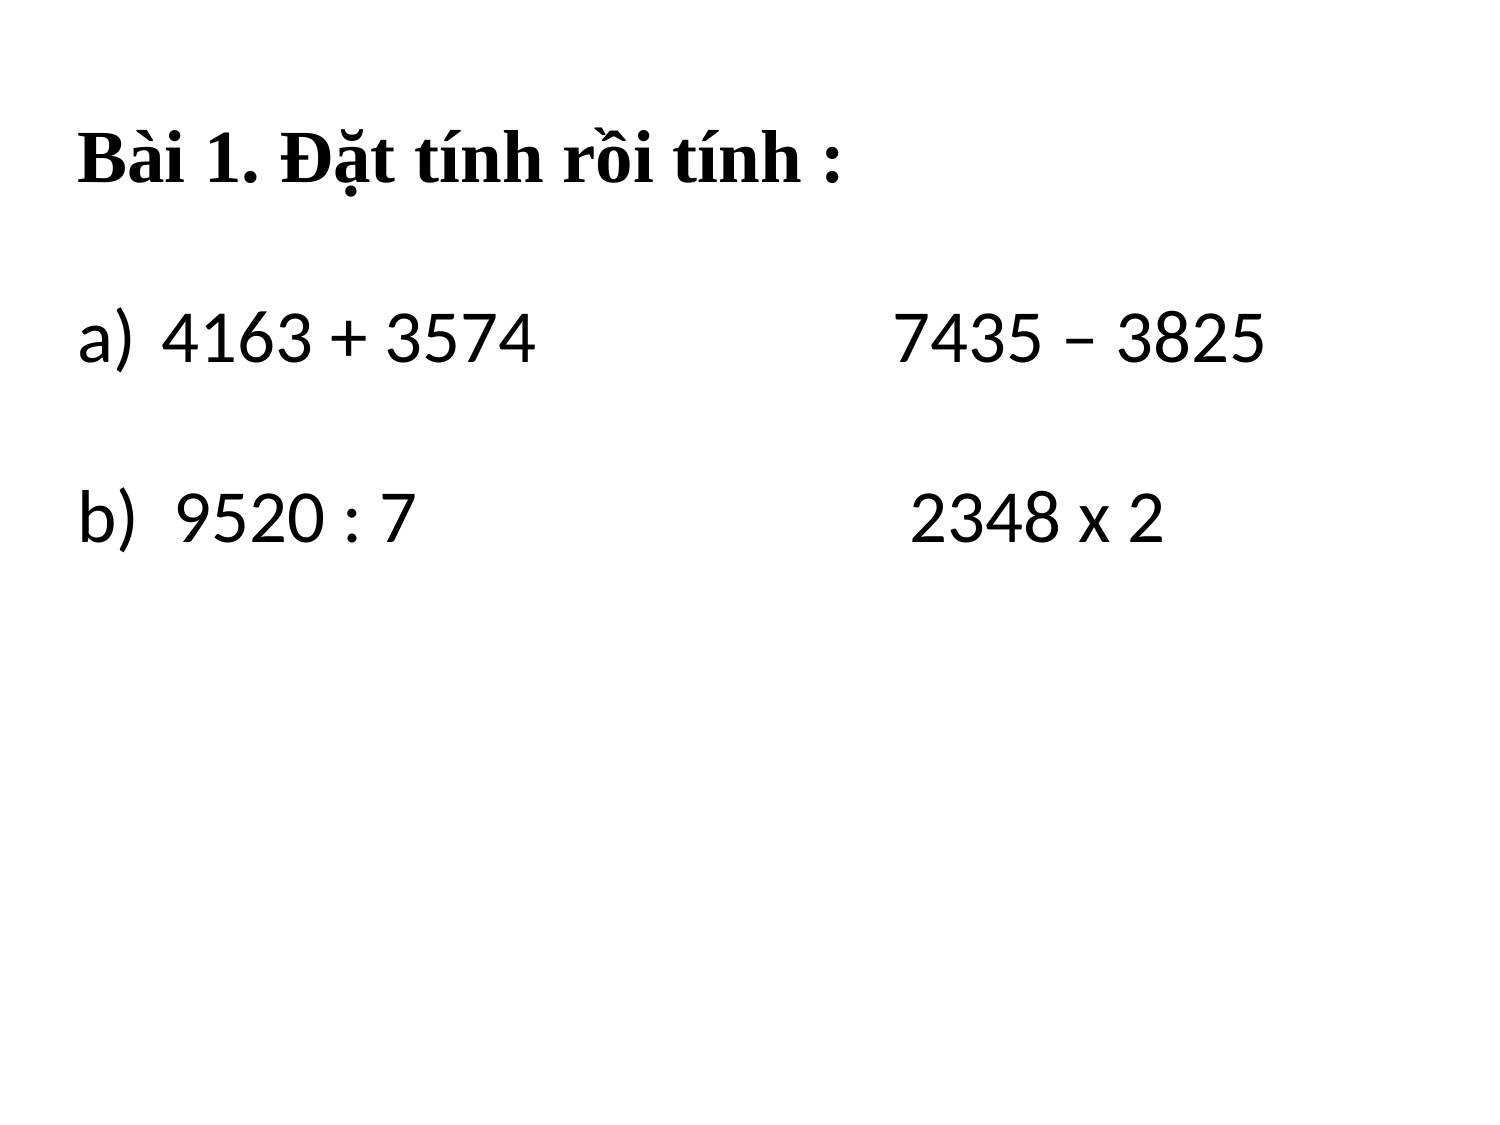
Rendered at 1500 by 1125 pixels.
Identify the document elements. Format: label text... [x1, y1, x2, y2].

text_box Bài 1. Đặt tính rồi tính : 4163 + 3574 7435 – 3825 b) 9520 : 7 2348 x 2 [62, 99, 1438, 655]
